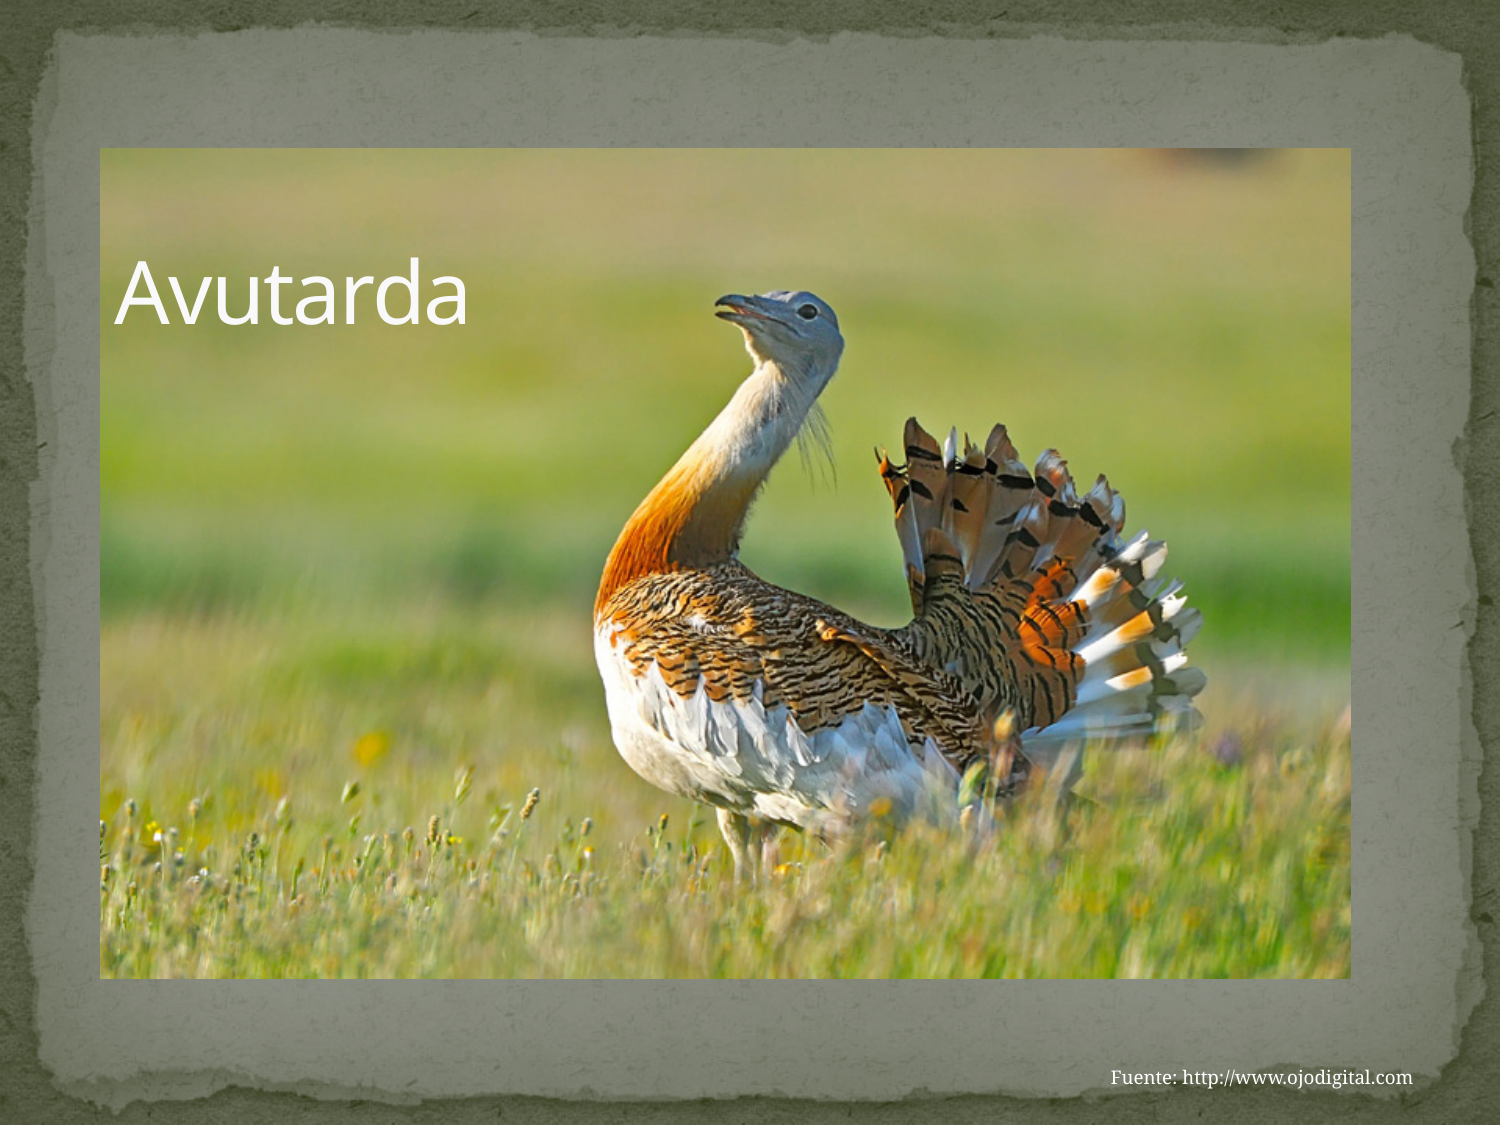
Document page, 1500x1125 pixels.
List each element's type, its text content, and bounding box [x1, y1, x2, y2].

picture [100, 148, 1351, 979]
text_box Fuente: http://www.ojodigital.com [1095, 1058, 1428, 1096]
